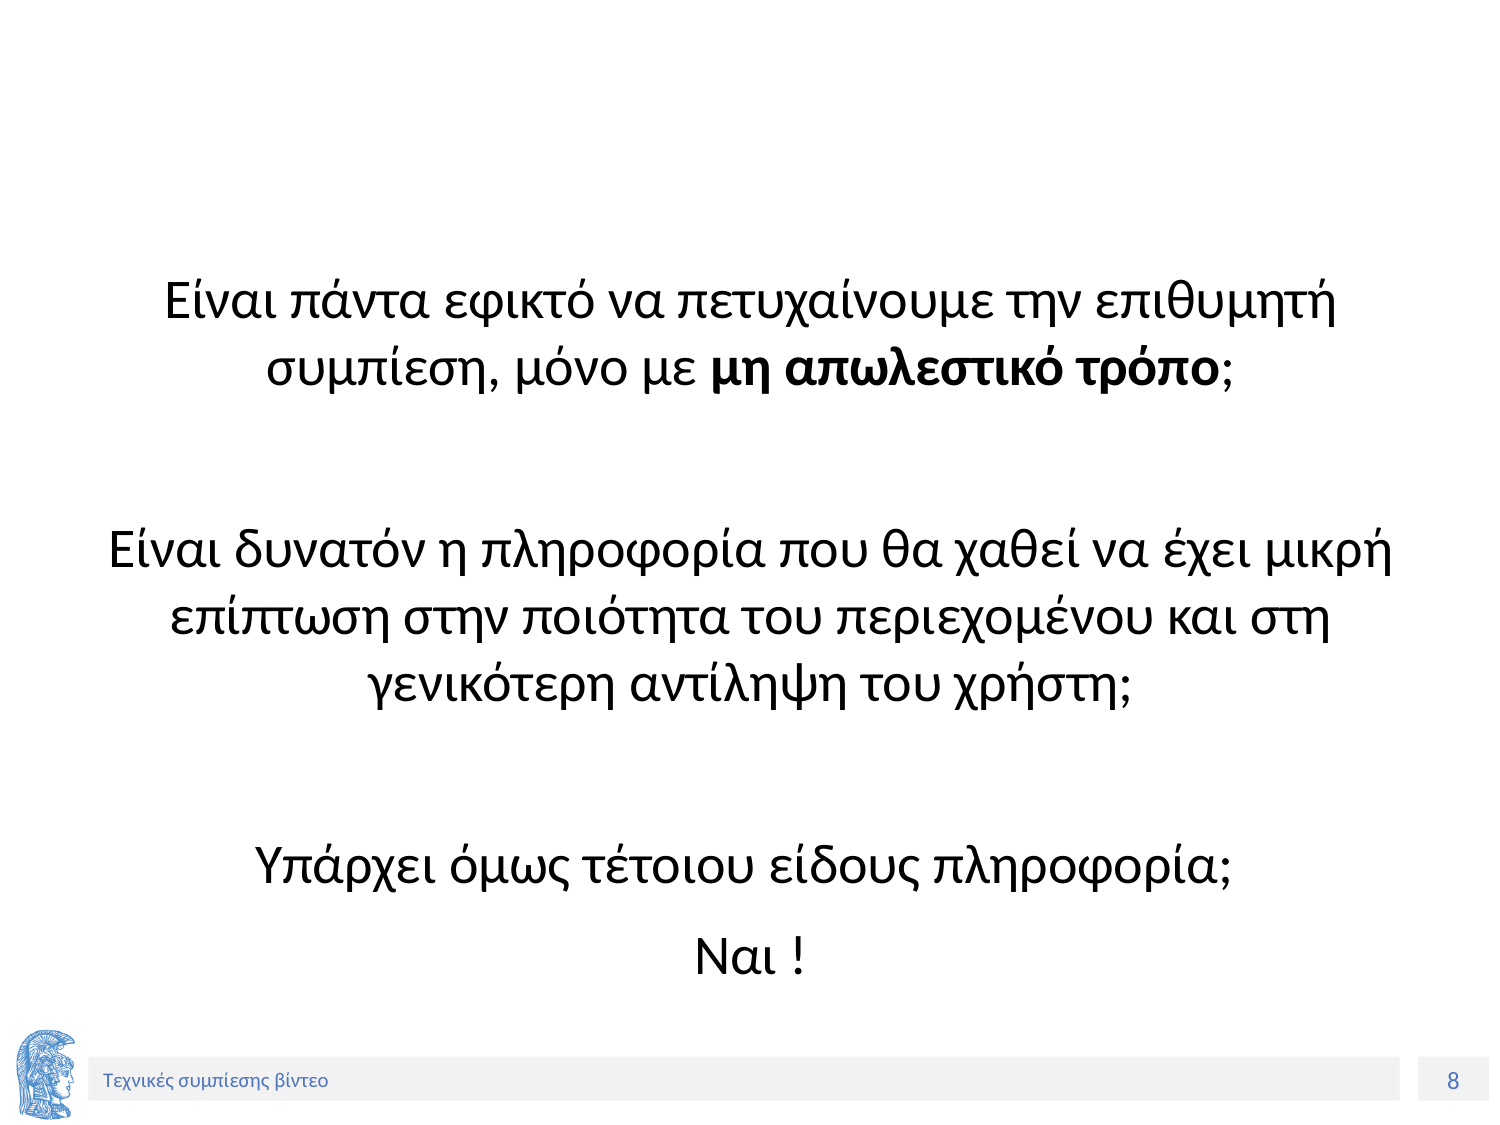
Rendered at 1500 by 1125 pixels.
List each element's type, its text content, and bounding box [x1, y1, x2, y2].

picture [9, 1026, 81, 1120]
list Είναι πάντα εφικτό να πετυχαίνουμε την επιθυμητή συμπίεση, μόνο με μη απωλεστικό τρόπο; Eίναι δυνατόν η πληροφορία που θα χαθεί να έχει μικρή επίπτωση στην ποιότητα του περιεχομένου και στη γενικότερη αντίληψη του χρήστη; Υπάρχει όμως τέτοιου είδους πληροφορία; Ναι ! [76, 255, 1427, 998]
